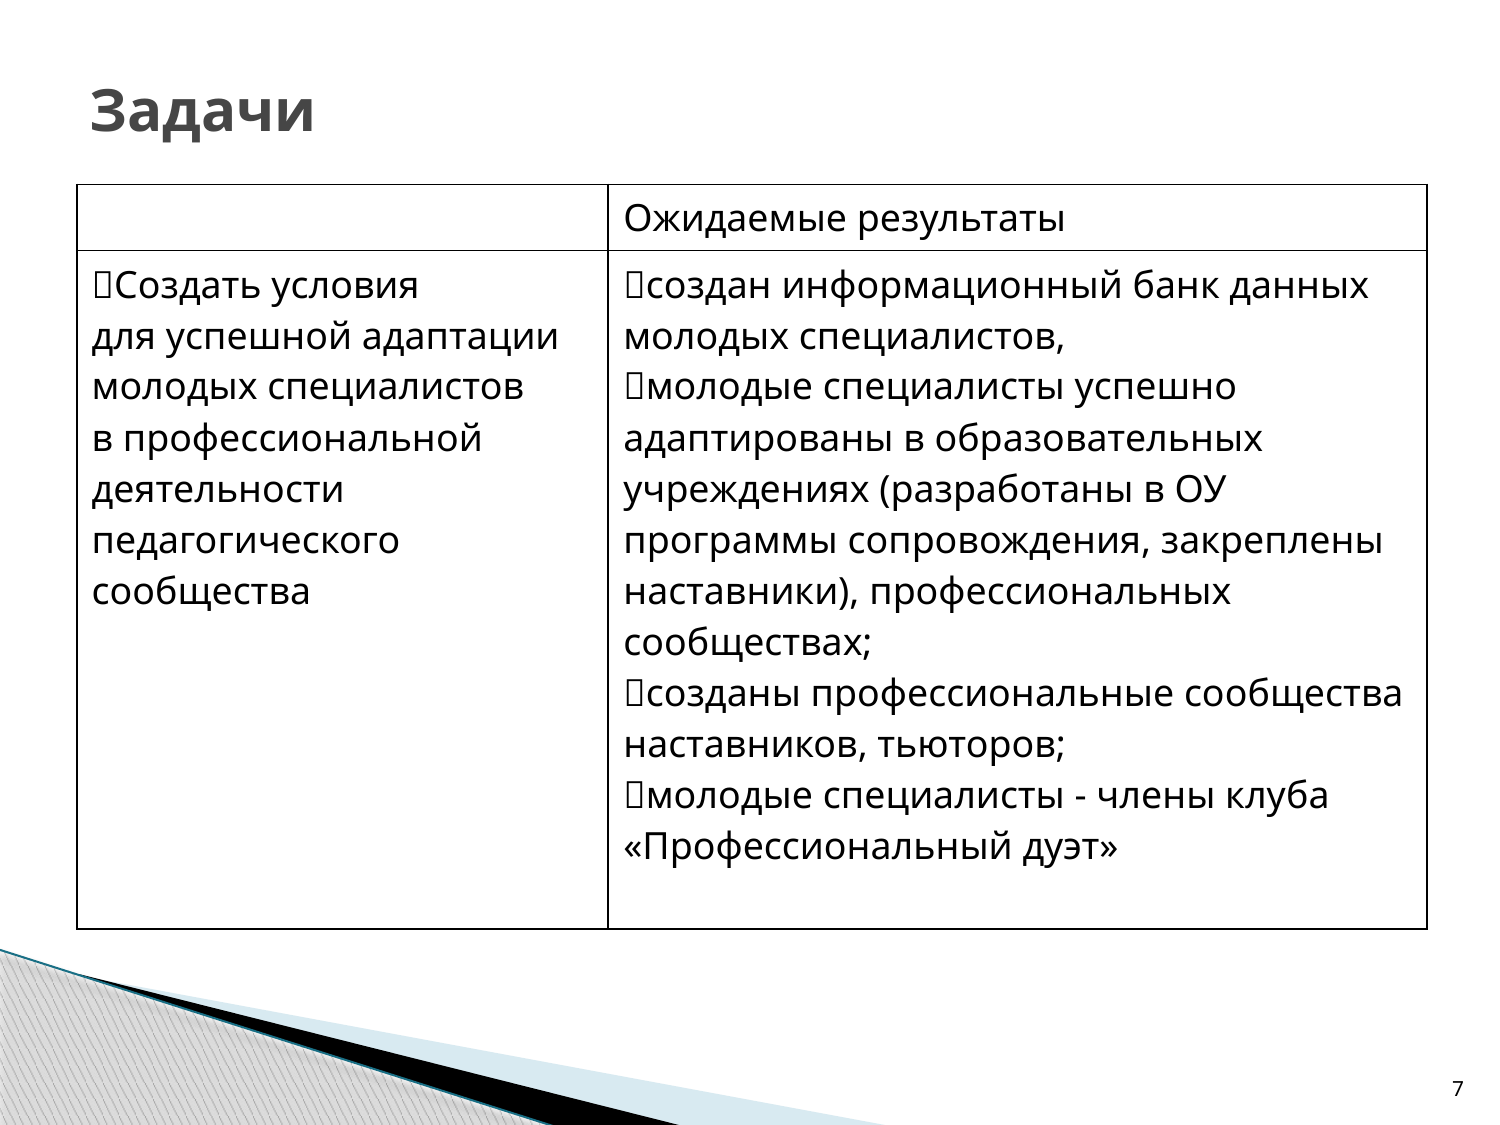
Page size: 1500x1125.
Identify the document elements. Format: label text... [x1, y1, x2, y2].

table_header [78, 185, 607, 250]
table_header Ожидаемые результаты [609, 185, 1426, 250]
table_cell создан информационный банк данных молодых специалистов, молодые специалисты успешно адаптированы в образовательных учреждениях (разработаны в ОУ программы сопровождения, закреплены наставники), профессиональных сообществах; созданы профессиональные сообщества наставников, тьюторов; молодые специалисты - члены клуба «Профессиональный дуэт» [609, 251, 1426, 928]
title Задачи [75, 45, 1425, 173]
table_cell Создать условия для успешной адаптации молодых специалистов в профессиональной деятельности педагогического сообщества [78, 251, 607, 928]
slide_number 7 [1418, 1051, 1479, 1112]
